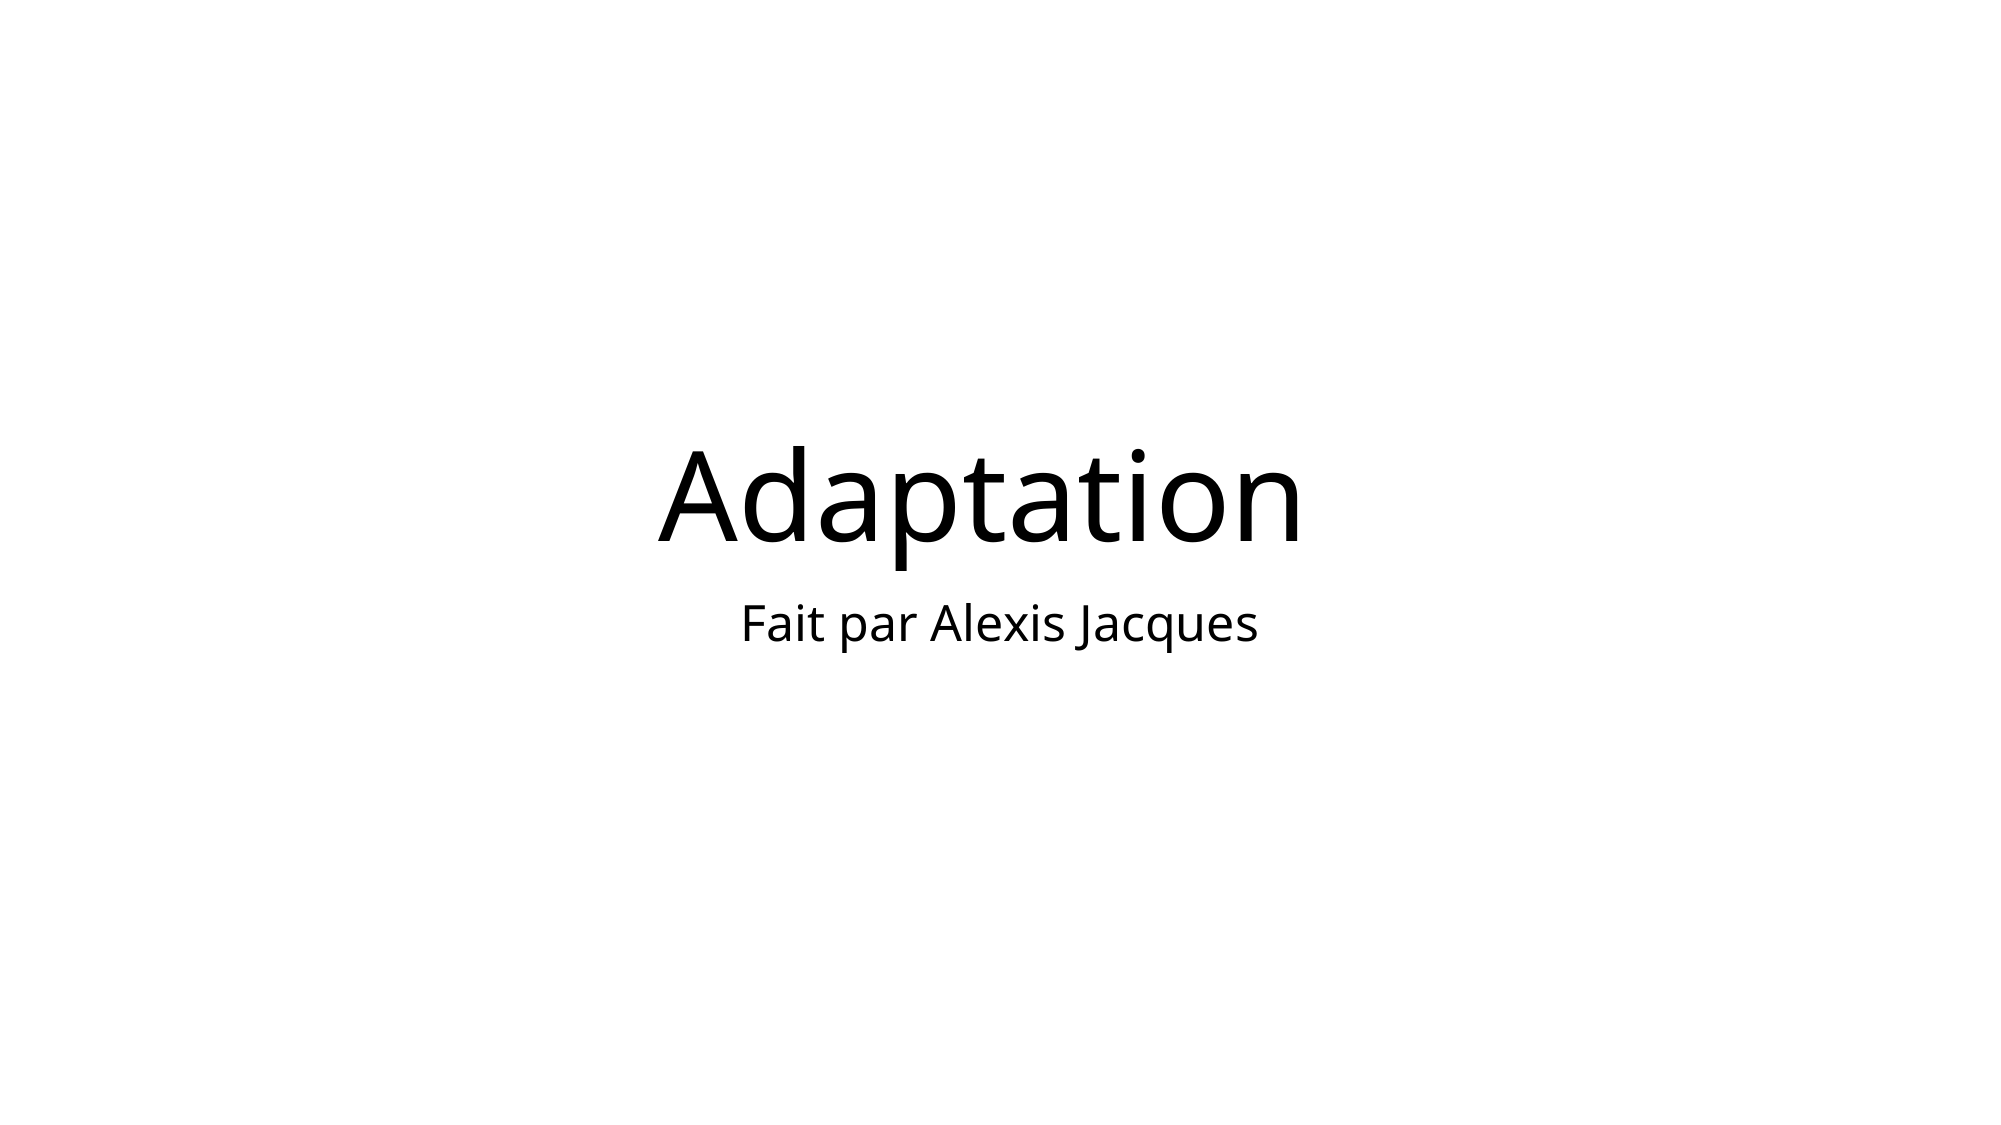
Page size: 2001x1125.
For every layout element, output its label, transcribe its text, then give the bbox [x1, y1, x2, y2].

title Adaptation [249, 184, 1750, 576]
subtitle Fait par Alexis Jacques [249, 590, 1750, 863]
